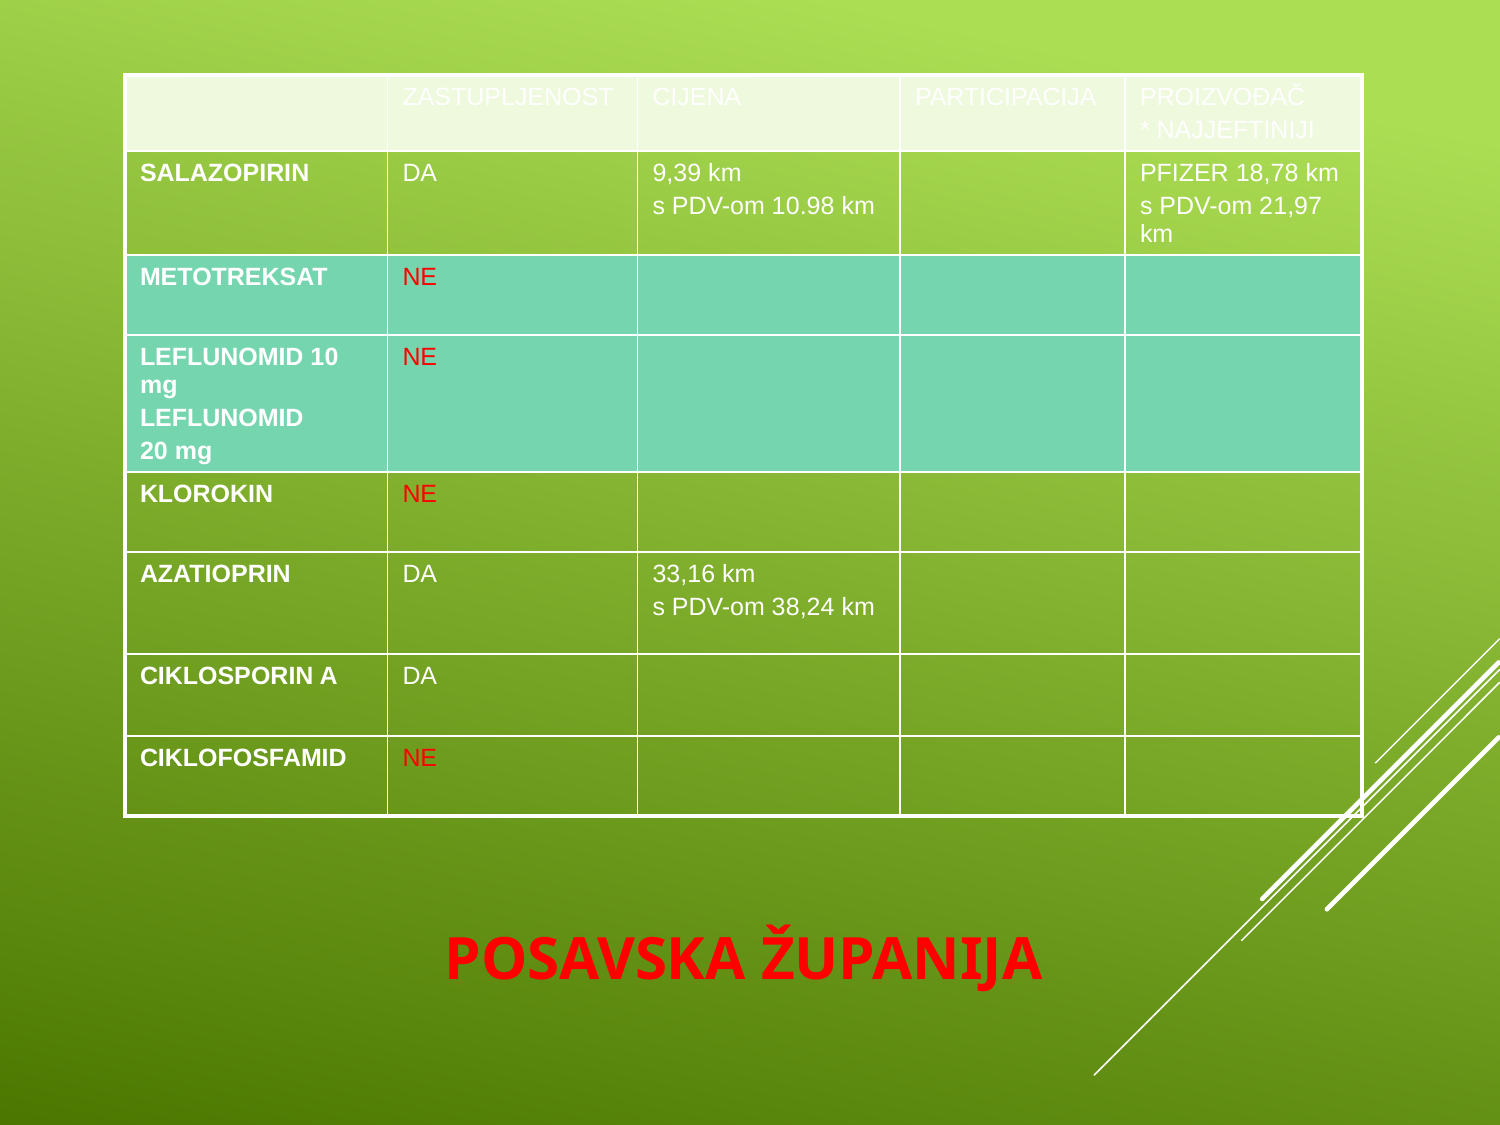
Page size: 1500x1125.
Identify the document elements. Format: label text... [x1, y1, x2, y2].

table_cell [1126, 553, 1360, 653]
table_header [127, 77, 387, 150]
table_cell NE [388, 256, 637, 334]
table_cell [901, 553, 1124, 653]
table_cell [901, 152, 1124, 254]
table_cell [901, 737, 1124, 814]
table_cell [901, 336, 1124, 471]
table_cell [901, 256, 1124, 334]
table_header PROIZVOĐAČ * NAJJEFTINIJI [1126, 77, 1360, 150]
table_cell NE [388, 737, 637, 814]
table_cell [638, 336, 899, 471]
table_cell DA [388, 655, 637, 735]
table_header PARTICIPACIJA [901, 77, 1124, 150]
table_cell [638, 256, 899, 334]
table_header CIJENA [638, 77, 899, 150]
table_cell [638, 473, 899, 551]
table_cell [901, 473, 1124, 551]
table_cell [1126, 473, 1360, 551]
table_cell 9,39 km s PDV-om 10.98 km [638, 152, 899, 254]
table_cell PFIZER 18,78 km s PDV-om 21,97 km [1126, 152, 1360, 254]
table_cell DA [388, 152, 637, 254]
table_cell AZATIOPRIN [127, 553, 387, 653]
table_cell SALAZOPIRIN [127, 152, 387, 254]
table_cell [901, 655, 1124, 735]
table_cell KLOROKIN [127, 473, 387, 551]
table_cell NE [388, 336, 637, 471]
table_cell DA [388, 553, 637, 653]
table_cell NE [388, 473, 637, 551]
table_cell [638, 737, 899, 814]
table_cell LEFLUNOMID 10 mg LEFLUNOMID 20 mg [127, 336, 387, 471]
table_cell 33,16 km s PDV-om 38,24 km [638, 553, 899, 653]
table_header ZASTUPLJENOST [388, 77, 637, 150]
table_cell [1126, 256, 1360, 334]
table_cell [1126, 336, 1360, 471]
table_cell [1126, 655, 1360, 735]
table_cell CIKLOSPORIN A [127, 655, 387, 735]
table_cell [638, 655, 899, 735]
table_cell METOTREKSAT [127, 256, 387, 334]
title POSAVSKA ŽUPANIJA [206, 924, 1282, 988]
table_cell CIKLOFOSFAMID [127, 737, 387, 814]
table_cell [1126, 737, 1360, 814]
